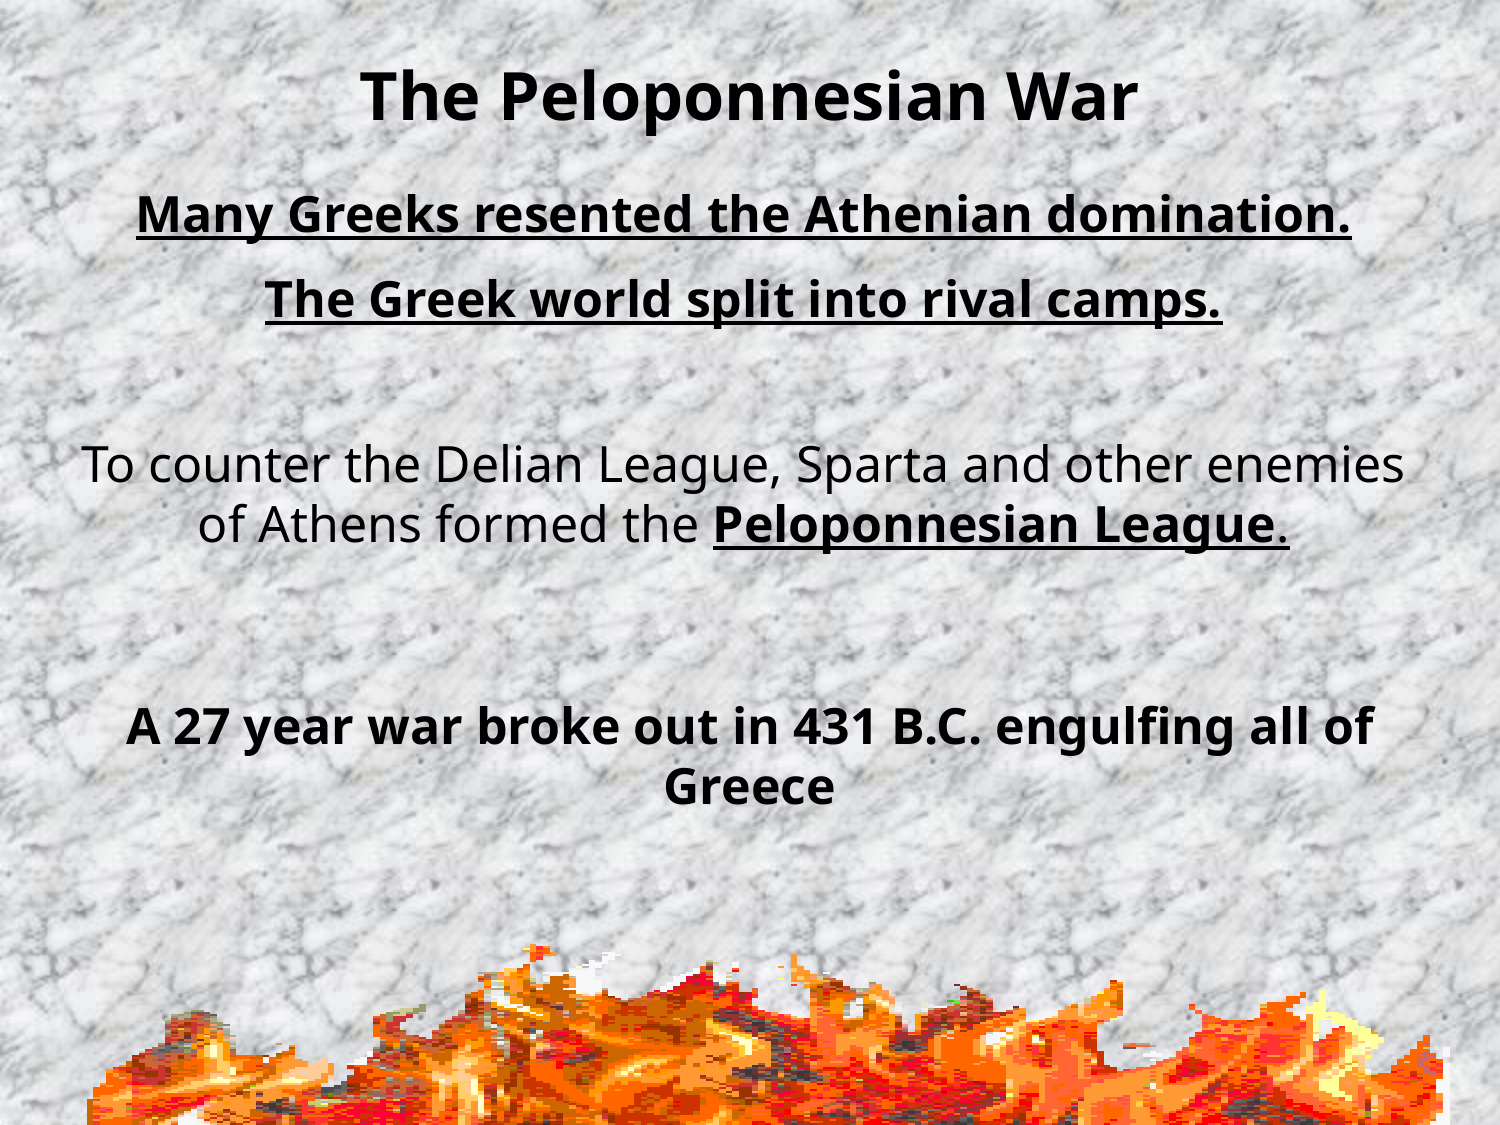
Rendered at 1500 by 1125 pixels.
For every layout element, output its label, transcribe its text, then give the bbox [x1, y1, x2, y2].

text_box To counter the Delian League, Sparta and other enemies of Athens formed the Peloponnesian League. [62, 425, 1425, 645]
text_box Many Greeks resented the Athenian domination. The Greek world split into rival camps. [99, 174, 1388, 335]
picture [0, 0, 1500, 1125]
text_box A 27 year war broke out in 431 B.C. engulfing all of Greece [37, 687, 1463, 908]
title The Peloponnesian War [174, 0, 1326, 174]
